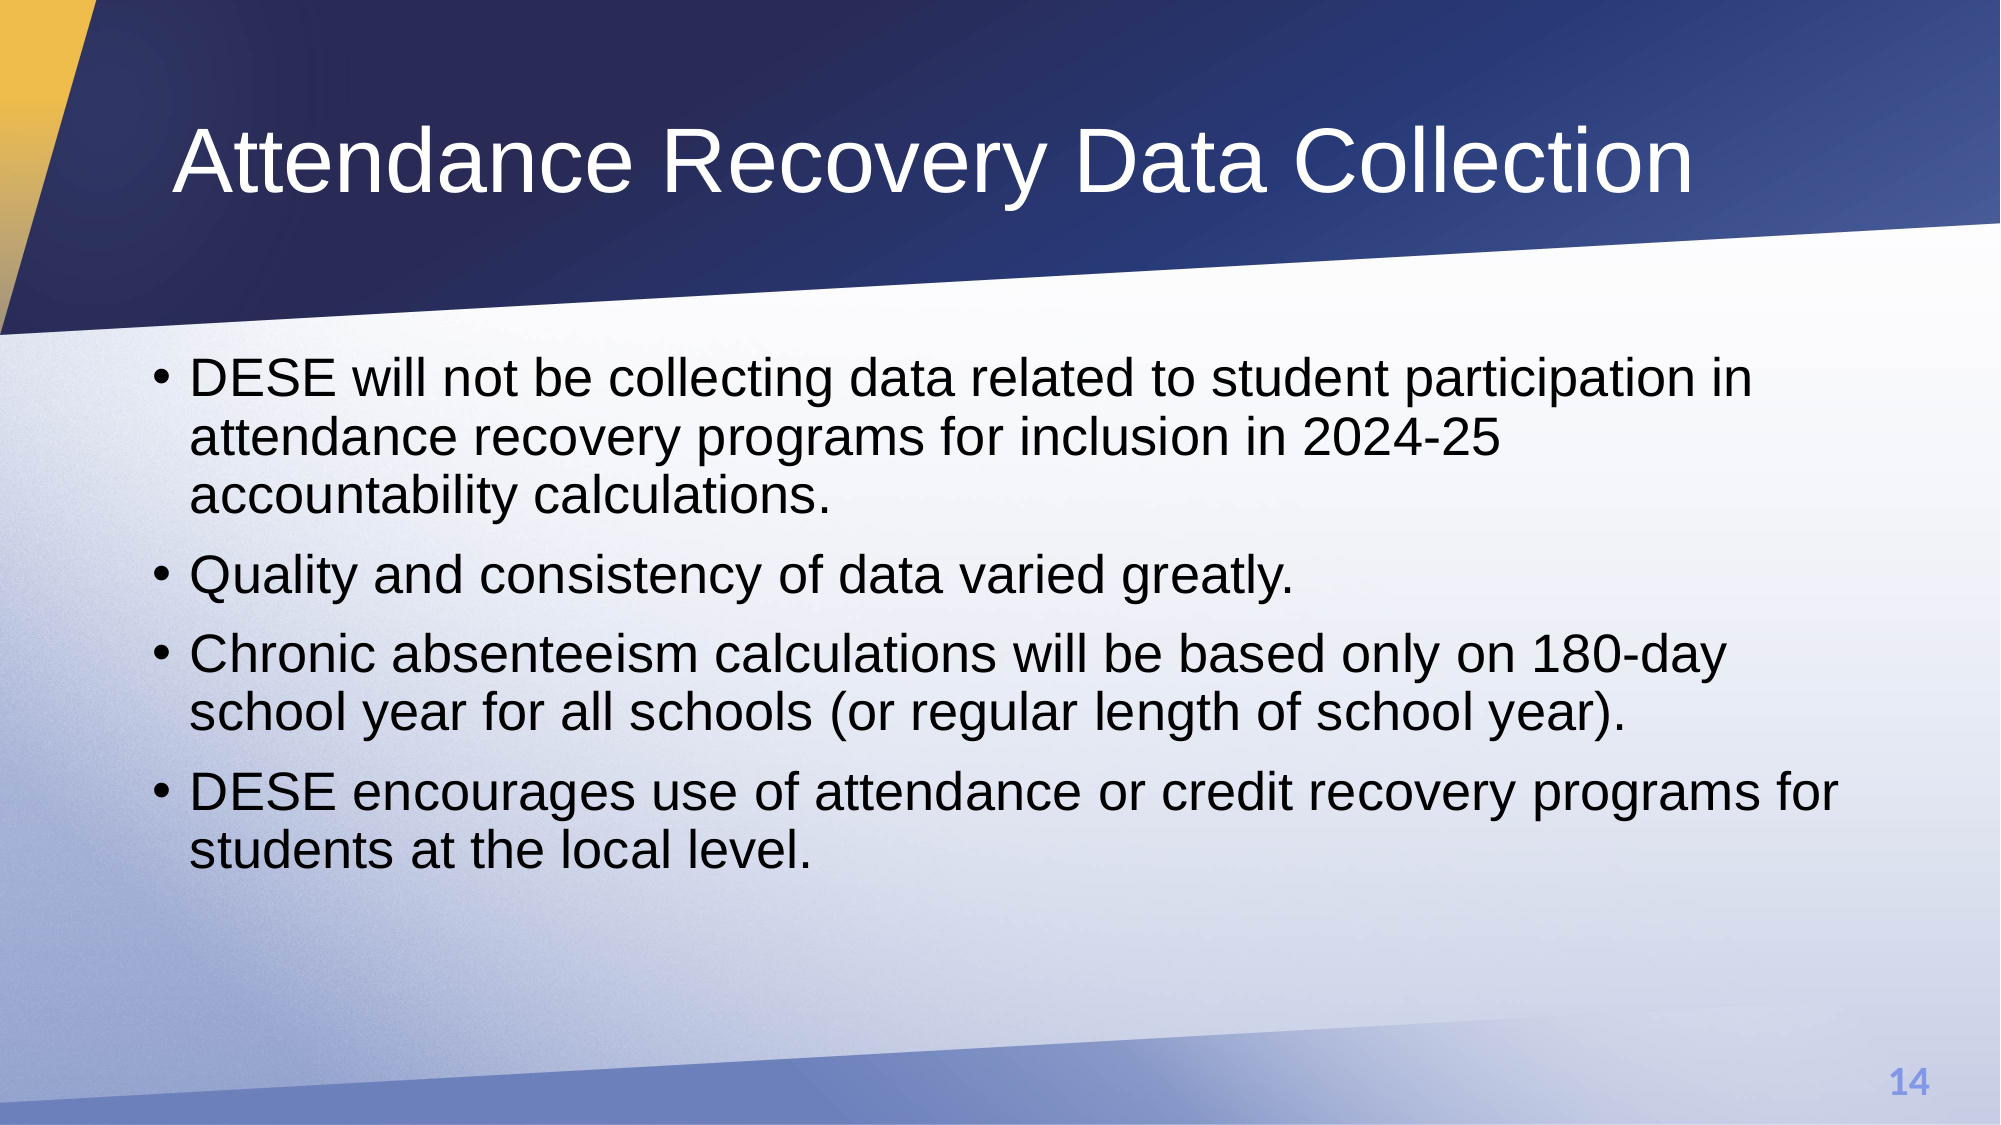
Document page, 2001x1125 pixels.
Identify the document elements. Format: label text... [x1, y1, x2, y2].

list DESE will not be collecting data related to student participation in attendance recovery programs for inclusion in 2024-25 accountability calculations. Quality and consistency of data varied greatly. Chronic absenteeism calculations will be based only on 180-day school year for all schools (or regular length of school year). DESE encourages use of attendance or credit recovery programs for students at the local level. [137, 342, 1863, 1008]
picture [0, 0, 2000, 1125]
title Attendance Recovery Data Collection [157, 77, 1883, 249]
